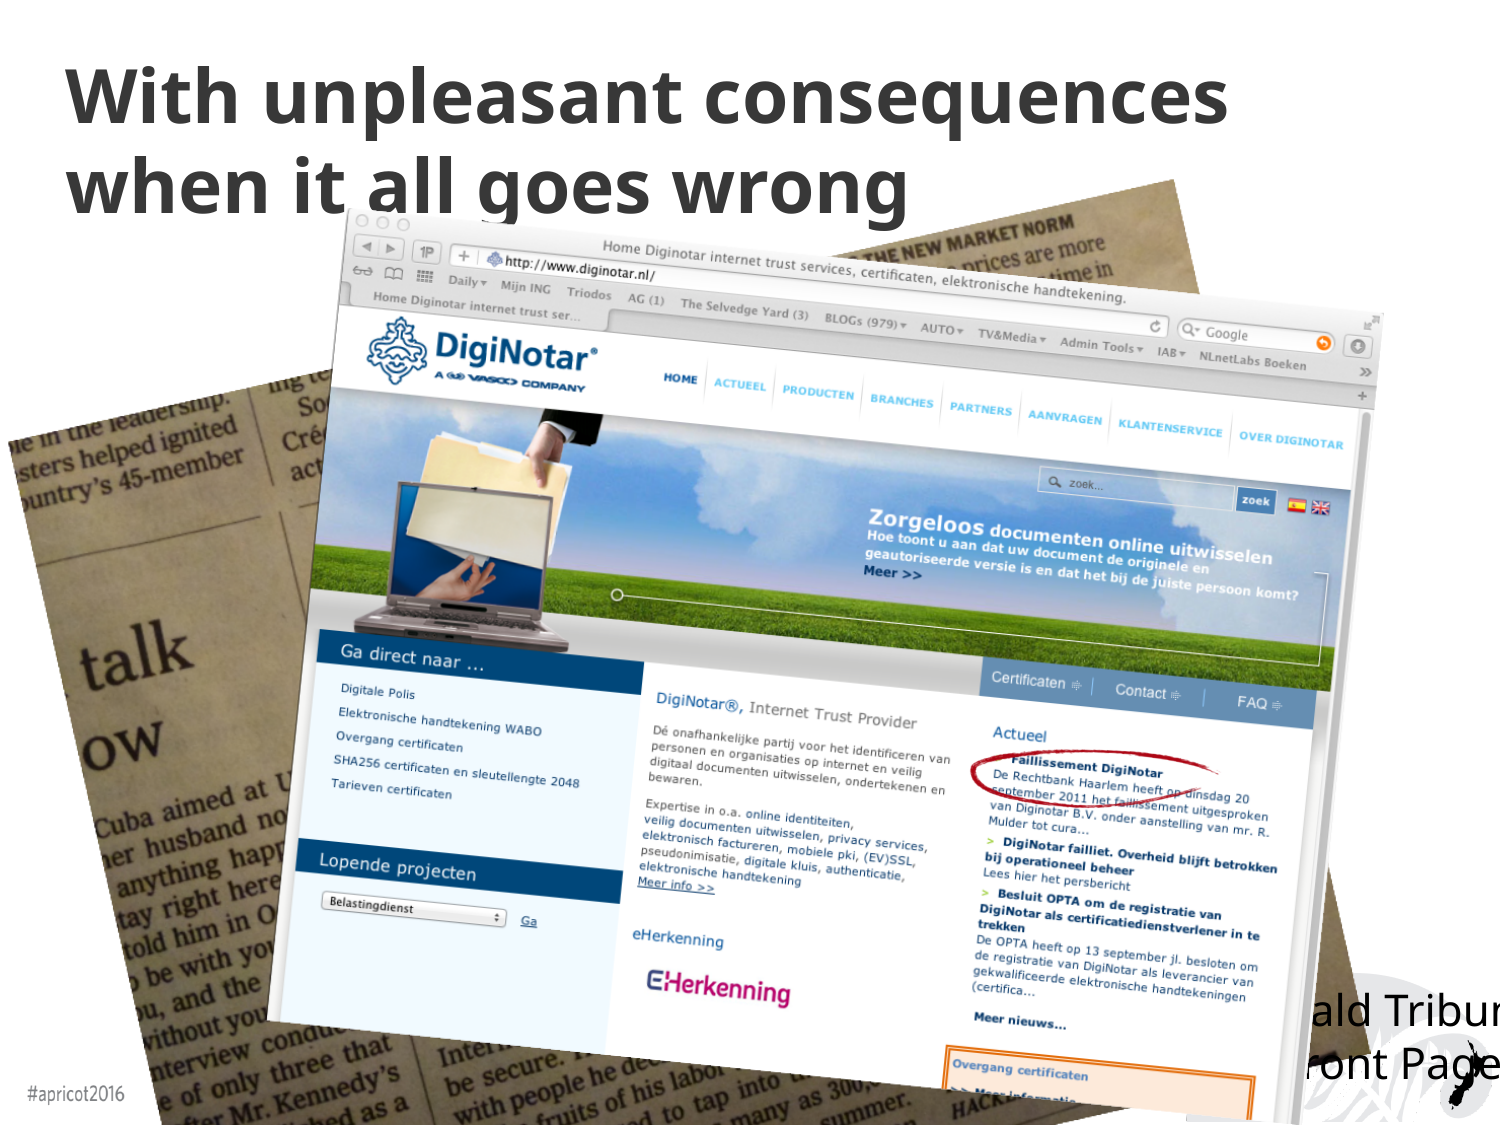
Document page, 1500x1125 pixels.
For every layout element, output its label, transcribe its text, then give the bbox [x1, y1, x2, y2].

title With unpleasant consequences when it all goes wrong [64, 45, 1436, 233]
picture [10, 180, 1383, 1125]
text_box International Herald Tribune Sep 13, 2011 Front Page [1306, 982, 1500, 1088]
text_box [967, 746, 1225, 813]
